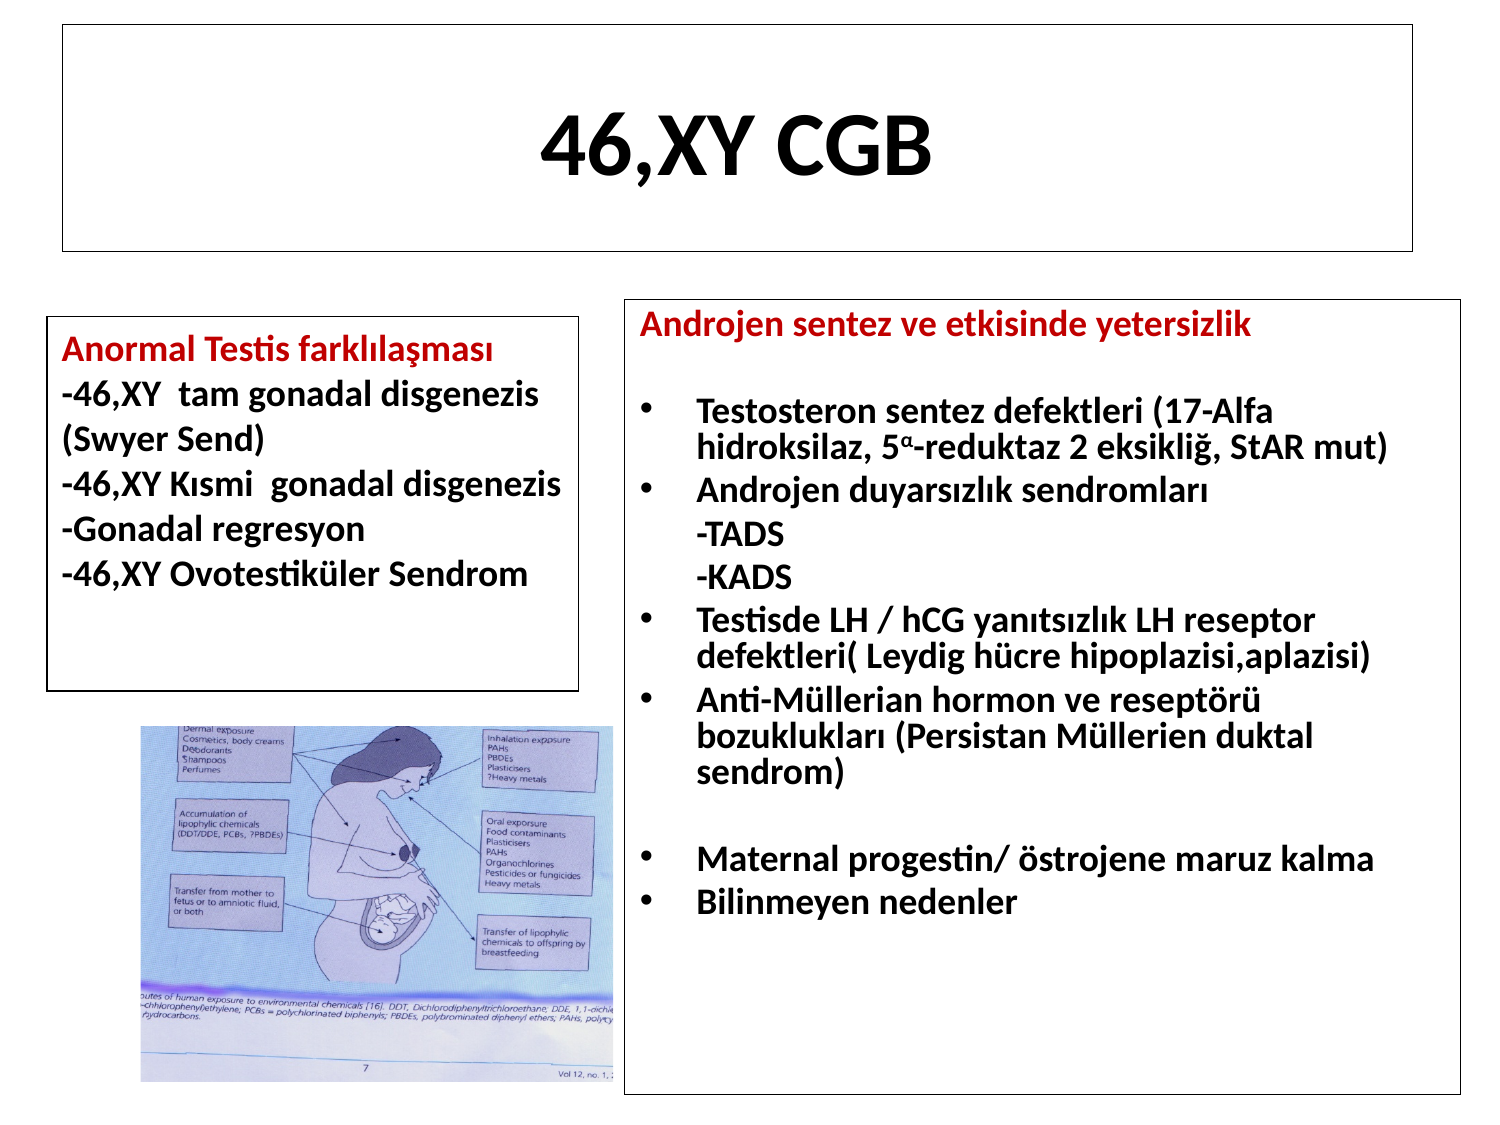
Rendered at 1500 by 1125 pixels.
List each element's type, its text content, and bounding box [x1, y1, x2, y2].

picture [140, 726, 614, 1082]
title 46,XY CGB [62, 24, 1413, 252]
text_box Anormal Testis farklılaşması -46,XY tam gonadal disgenezis (Swyer Send) -46,XY Kısmi gonadal disgenezis -Gonadal regresyon -46,XY Ovotestiküler Sendrom [46, 316, 579, 692]
list Androjen sentez ve etkisinde yetersizlik Testosteron sentez defektleri (17-Alfa hidroksilaz, 5α-reduktaz 2 eksikliğ, StAR mut) Androjen duyarsızlık sendromları -TADS -KADS Testisde LH / hCG yanıtsızlık LH reseptor defektleri( Leydig hücre hipoplazisi,aplazisi) Anti-Müllerian hormon ve reseptörü bozuklukları (Persistan Müllerien duktal sendrom) Maternal progestin/ östrojene maruz kalma Bilinmeyen nedenler [624, 299, 1461, 1095]
